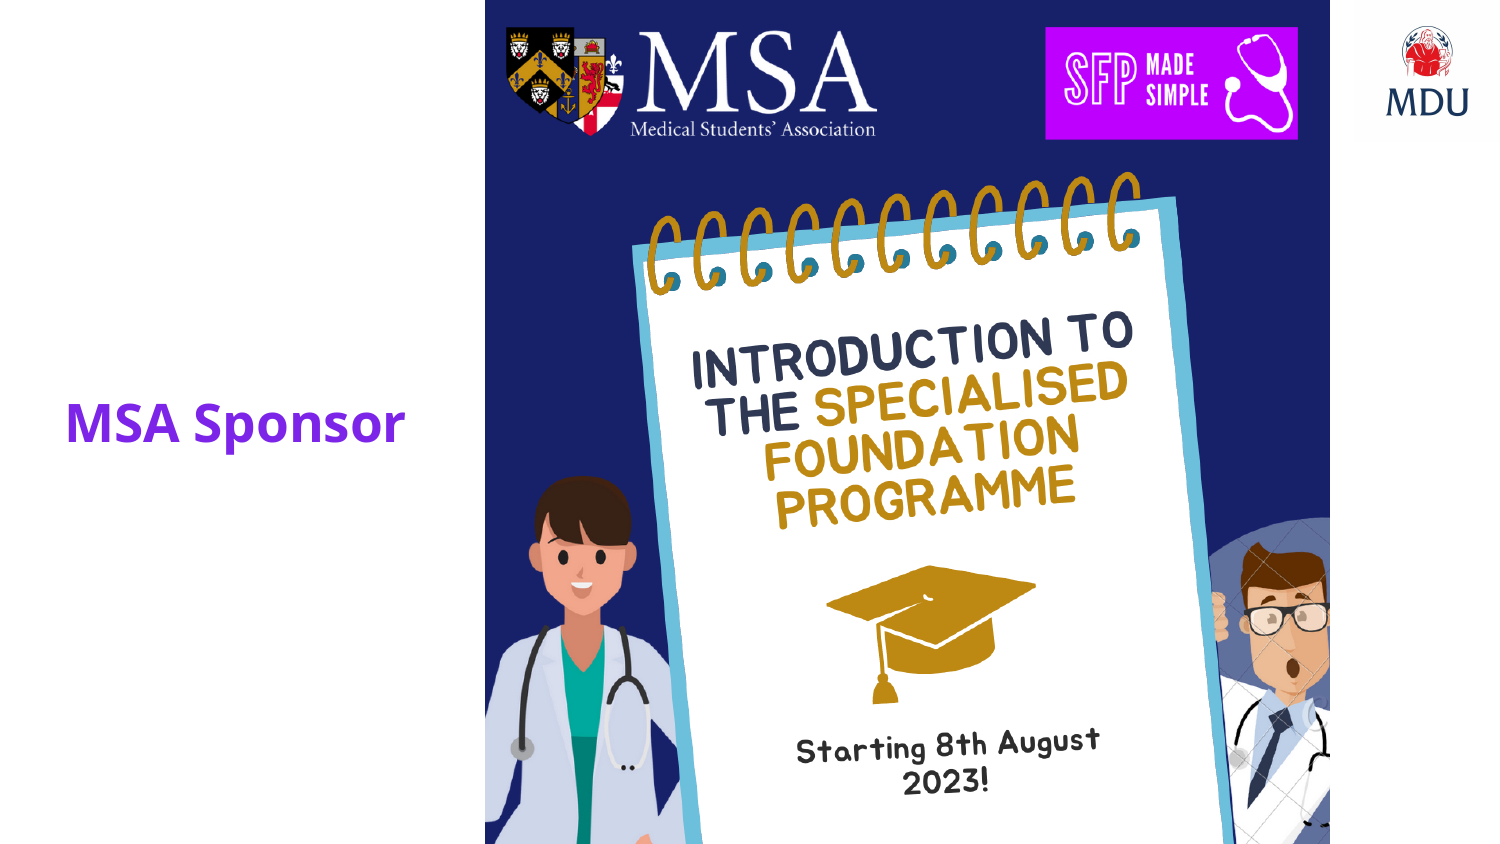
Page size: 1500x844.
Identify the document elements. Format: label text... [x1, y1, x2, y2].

picture [1354, 0, 1500, 142]
title MSA Sponsor [0, 370, 480, 473]
picture [485, 0, 1330, 844]
